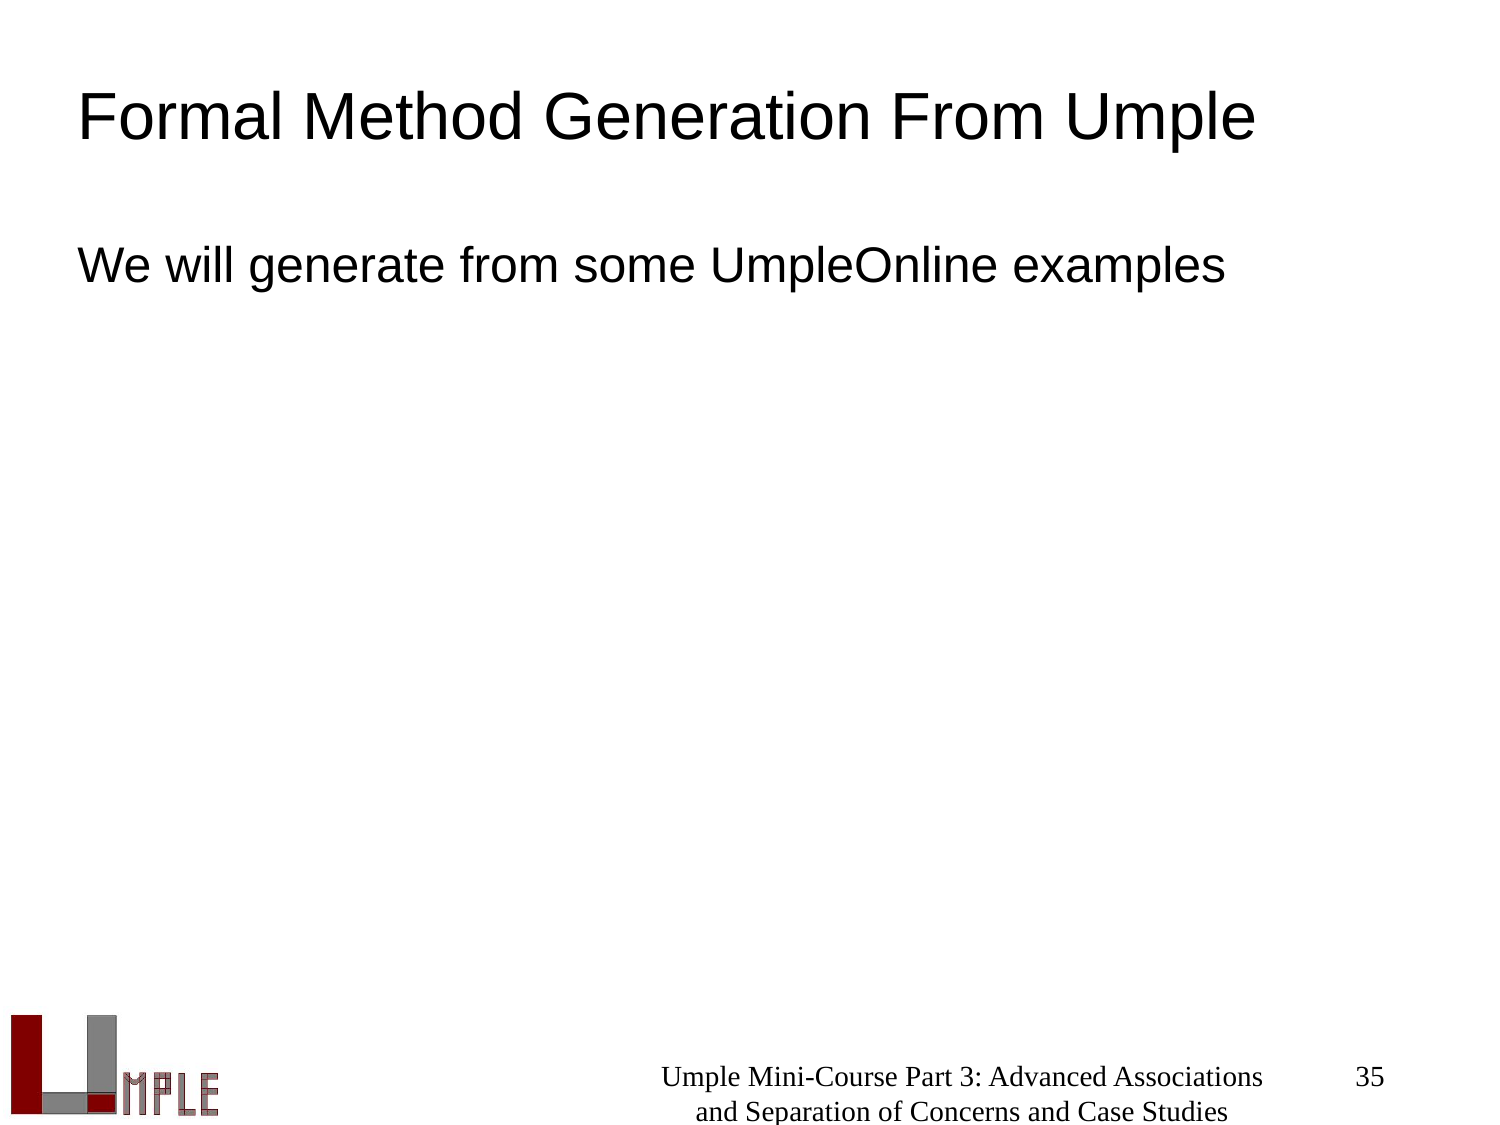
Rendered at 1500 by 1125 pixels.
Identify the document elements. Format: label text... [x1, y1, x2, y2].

footer Umple Mini-Course Part 3: Advanced Associations and Separation of Concerns and Case Studies [624, 1050, 1300, 1125]
title Formal Method Generation From Umple [62, 37, 1413, 188]
list We will generate from some UmpleOnline examples [62, 224, 1413, 1013]
slide_number 35 [1325, 1050, 1400, 1125]
picture [3, 1006, 224, 1125]
